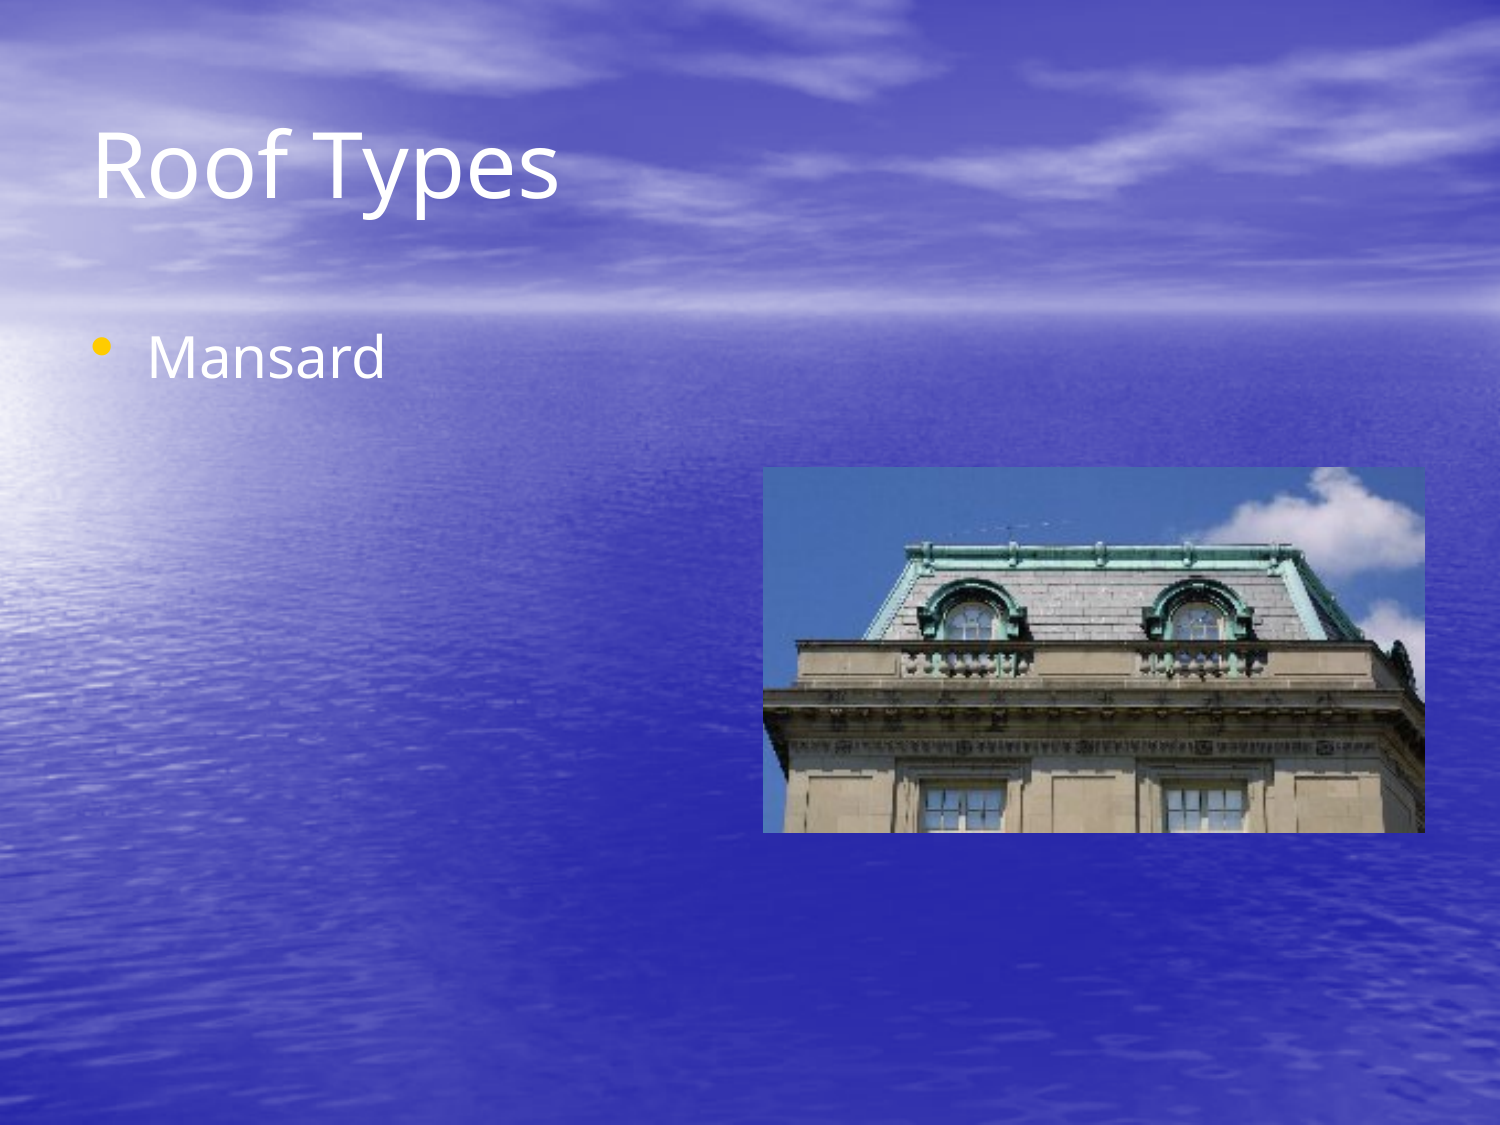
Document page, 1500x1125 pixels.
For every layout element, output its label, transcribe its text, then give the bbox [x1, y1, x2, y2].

title Roof Types [74, 47, 1426, 276]
list Mansard [74, 312, 737, 988]
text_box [763, 467, 1426, 833]
